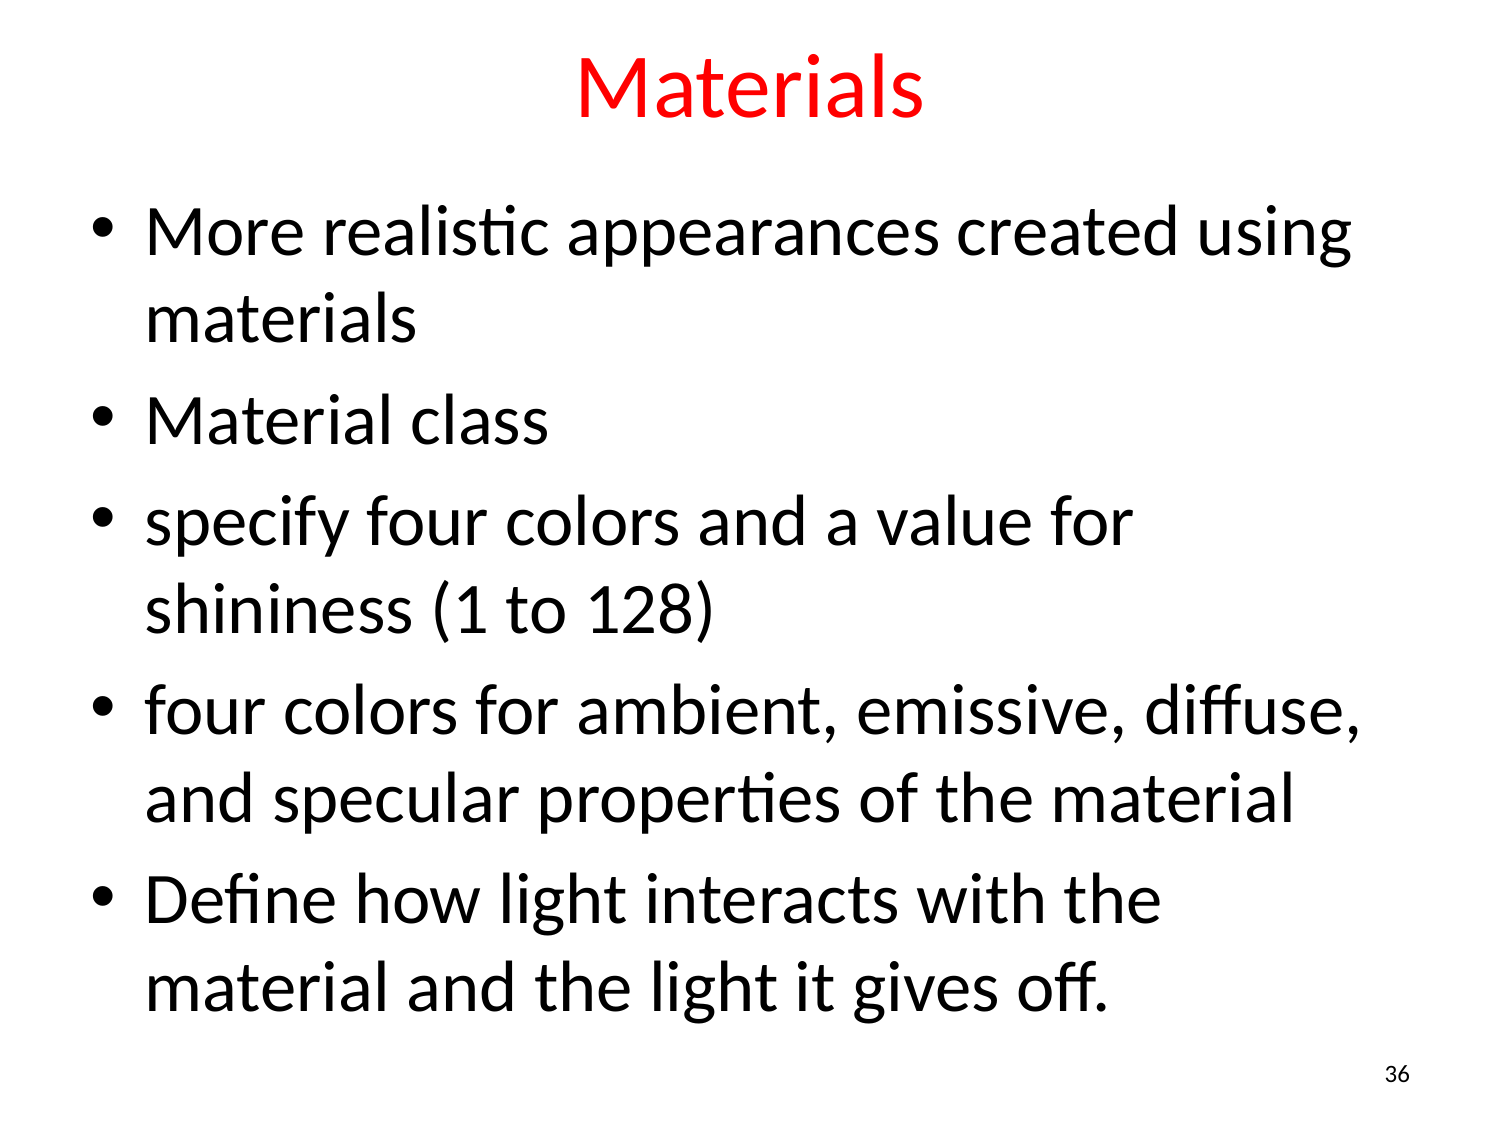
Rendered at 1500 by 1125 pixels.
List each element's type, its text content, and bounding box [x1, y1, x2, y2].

list More realistic appearances created using materials Material class specify four colors and a value for shininess (1 to 128) four colors for ambient, emissive, diffuse, and specular properties of the material Define how light interacts with the material and the light it gives off. [75, 174, 1425, 1038]
slide_number 36 [1074, 1042, 1425, 1103]
title Materials [75, 0, 1425, 174]
